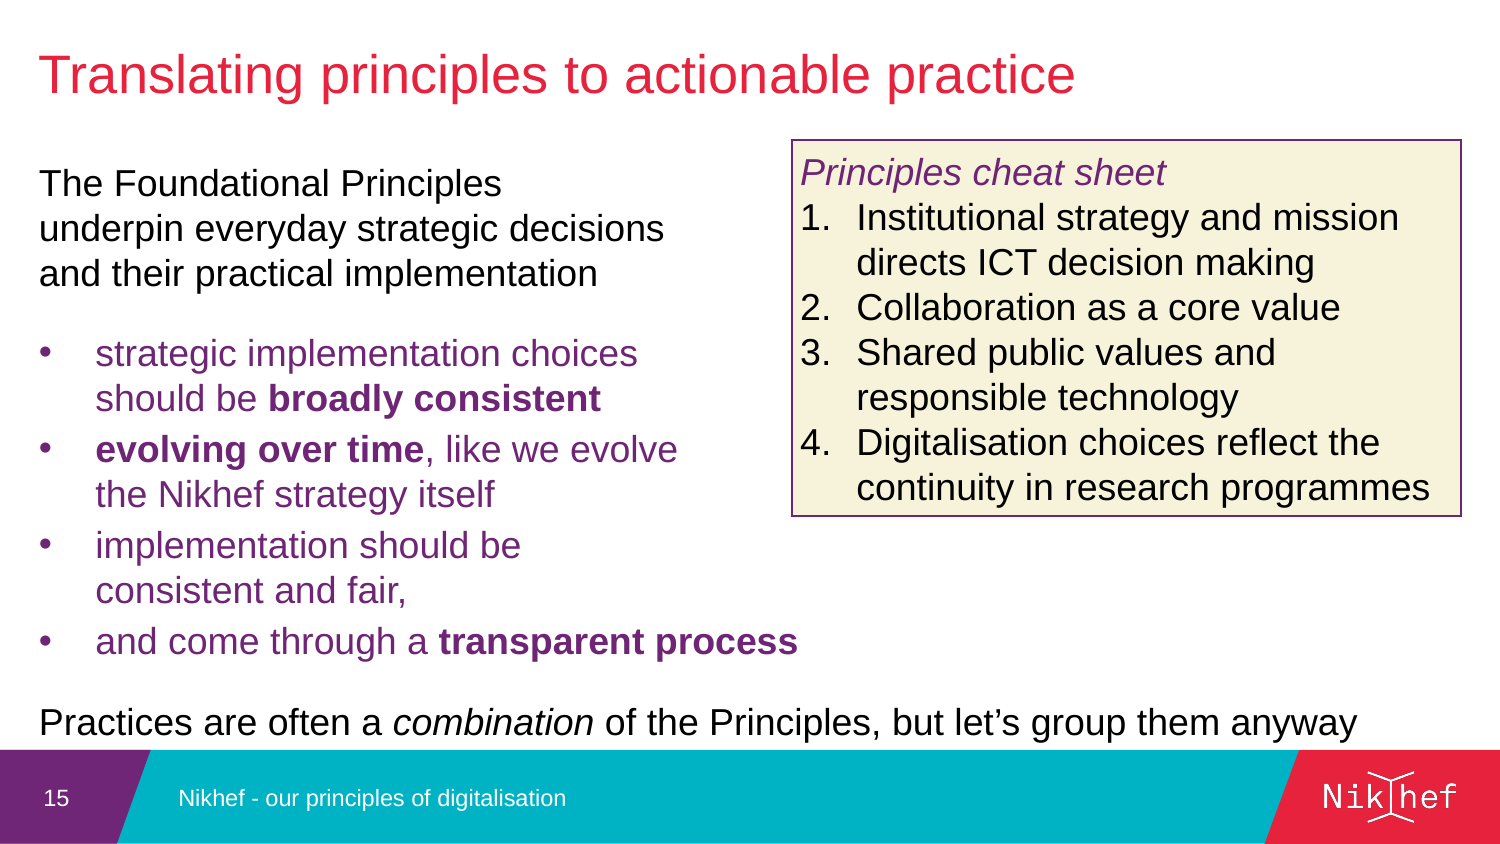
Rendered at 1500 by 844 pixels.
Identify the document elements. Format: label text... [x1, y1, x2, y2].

slide_number 15 [42, 782, 73, 812]
footer Nikhef - our principles of digitalisation [163, 755, 1244, 838]
list Translating principles to actionable practice [38, 38, 1462, 106]
text_box Principles cheat sheet Institutional strategy and mission directs ICT decision making Collaboration as a core value Shared public values and responsible technology Digitalisation choices reflect the continuity in research programmes [791, 139, 1461, 517]
list The Foundational Principles underpin everyday strategic decisions and their practical implementation strategic implementation choices should be broadly consistent evolving over time, like we evolve the Nikhef strategy itself implementation should be consistent and fair, and come through a transparent process Practices are often a combination of the Principles, but let’s group them anyway [38, 158, 1462, 713]
picture [1324, 771, 1456, 823]
